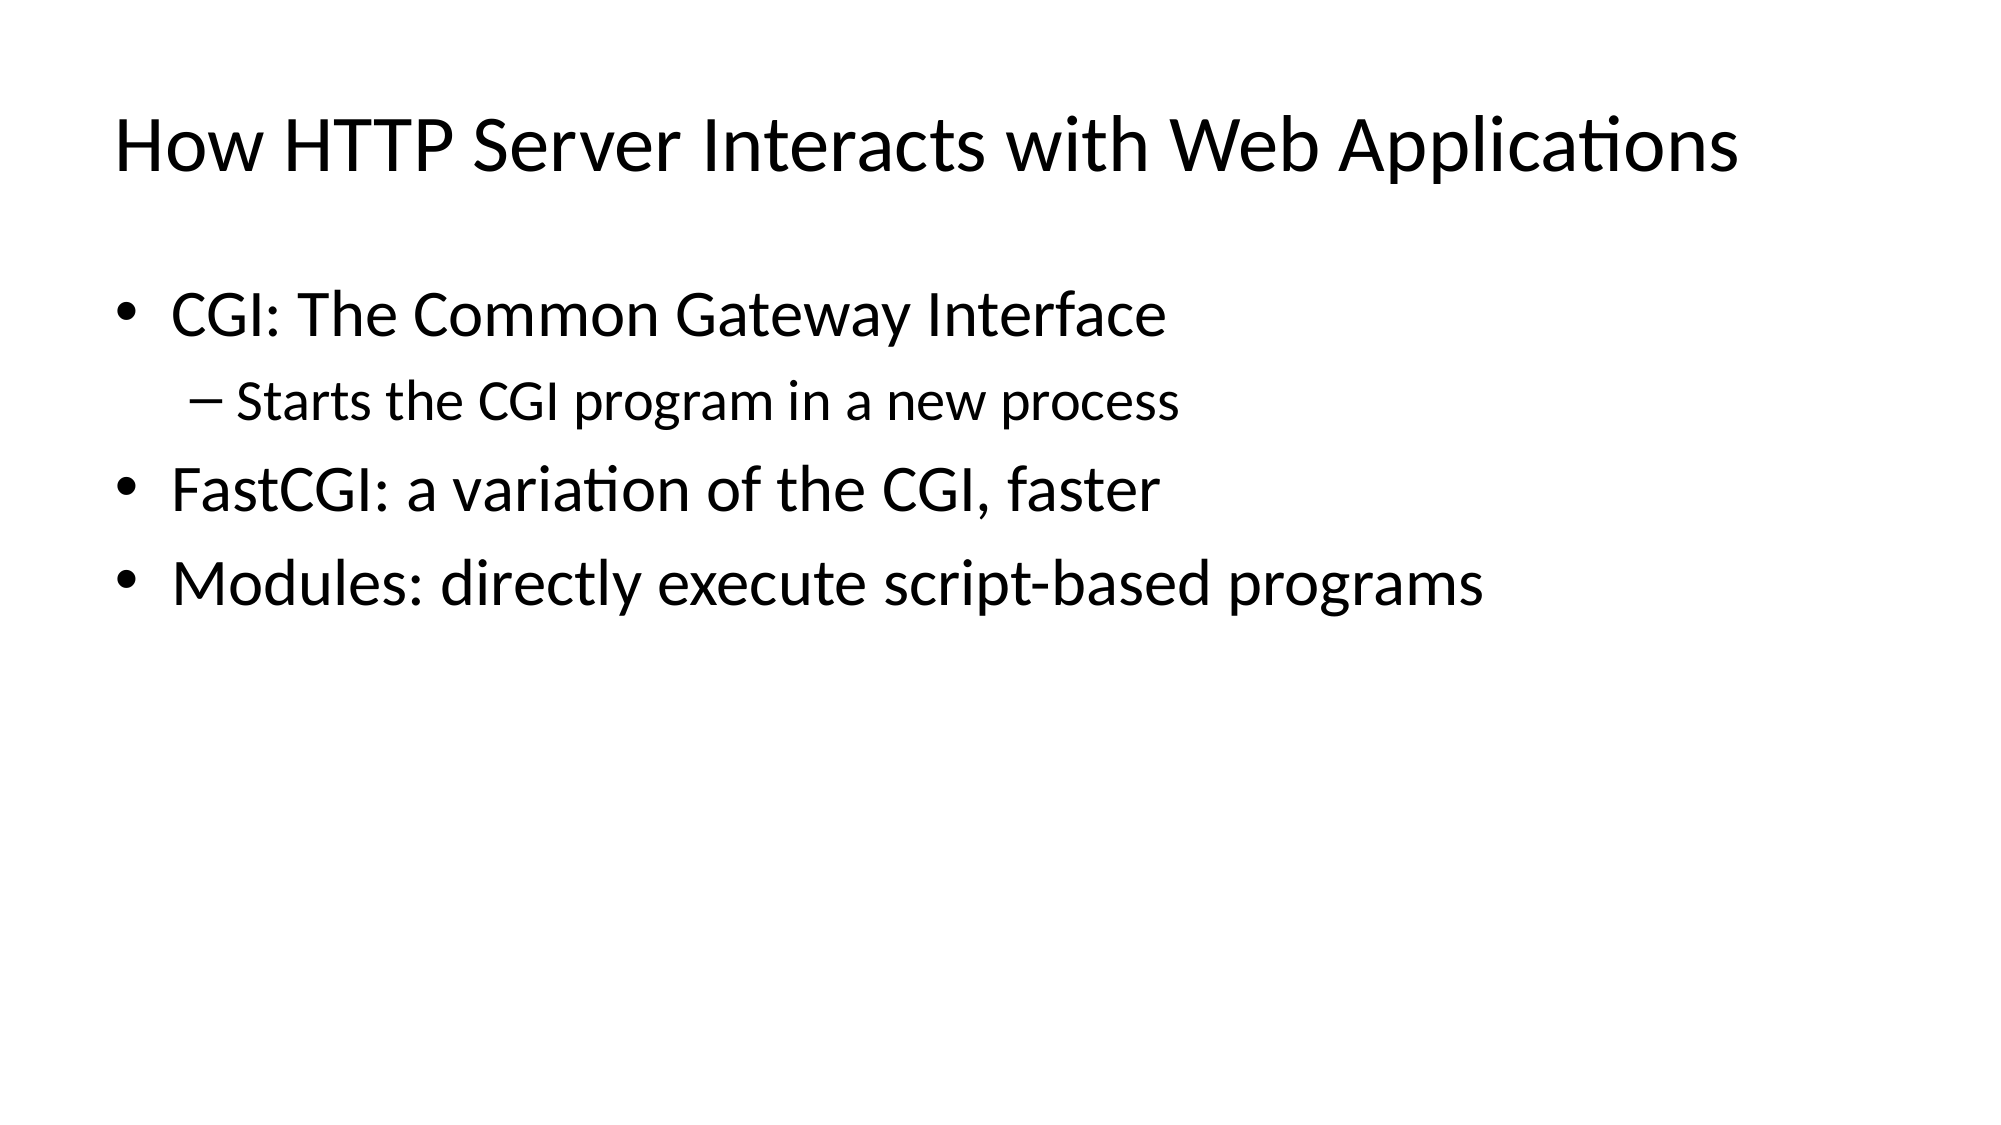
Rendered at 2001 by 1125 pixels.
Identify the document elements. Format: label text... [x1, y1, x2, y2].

list CGI: The Common Gateway Interface Starts the CGI program in a new process FastCGI: a variation of the CGI, faster Modules: directly execute script-based programs [99, 262, 1900, 1005]
title How HTTP Server Interacts with Web Applications [99, 45, 1900, 233]
